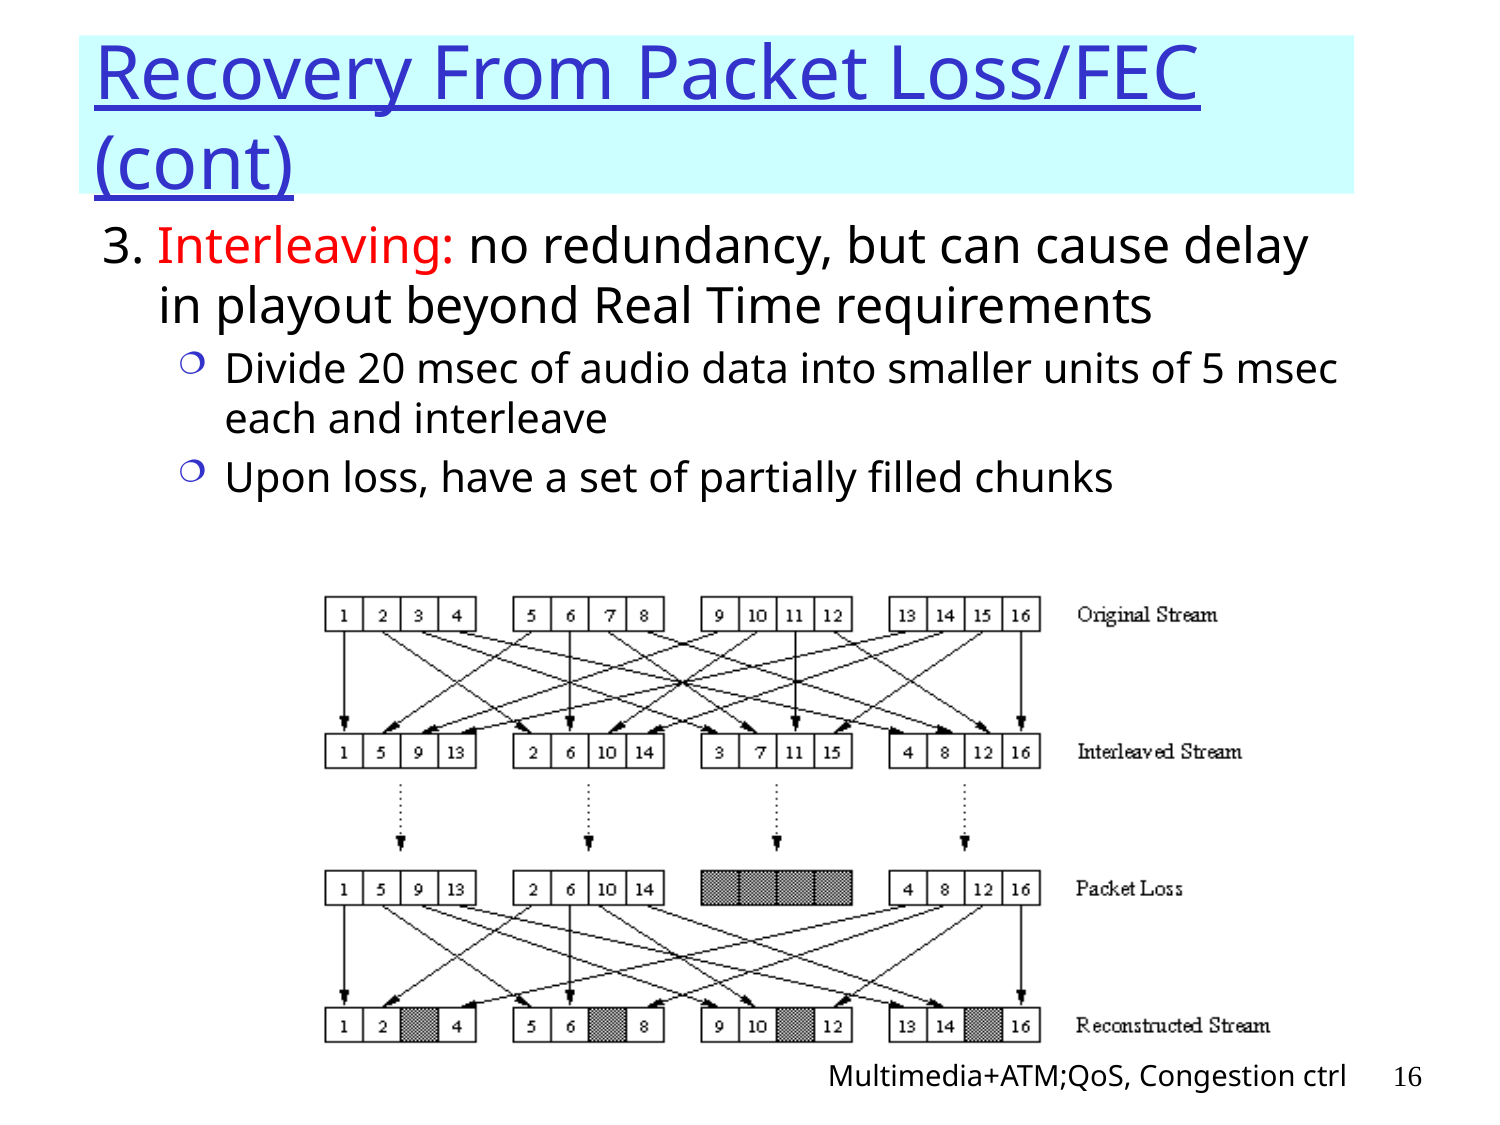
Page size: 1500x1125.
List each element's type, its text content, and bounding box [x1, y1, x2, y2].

title Recovery From Packet Loss/FEC (cont) [78, 35, 1355, 194]
footer Multimedia+ATM;QoS, Congestion ctrl [708, 1049, 1362, 1125]
list 3. Interleaving: no redundancy, but can cause delay in playout beyond Real Time requirements Divide 20 msec of audio data into smaller units of 5 msec each and interleave Upon loss, have a set of partially filled chunks [87, 206, 1363, 520]
picture [308, 580, 1297, 1063]
slide_number 16 [1362, 1049, 1438, 1125]
